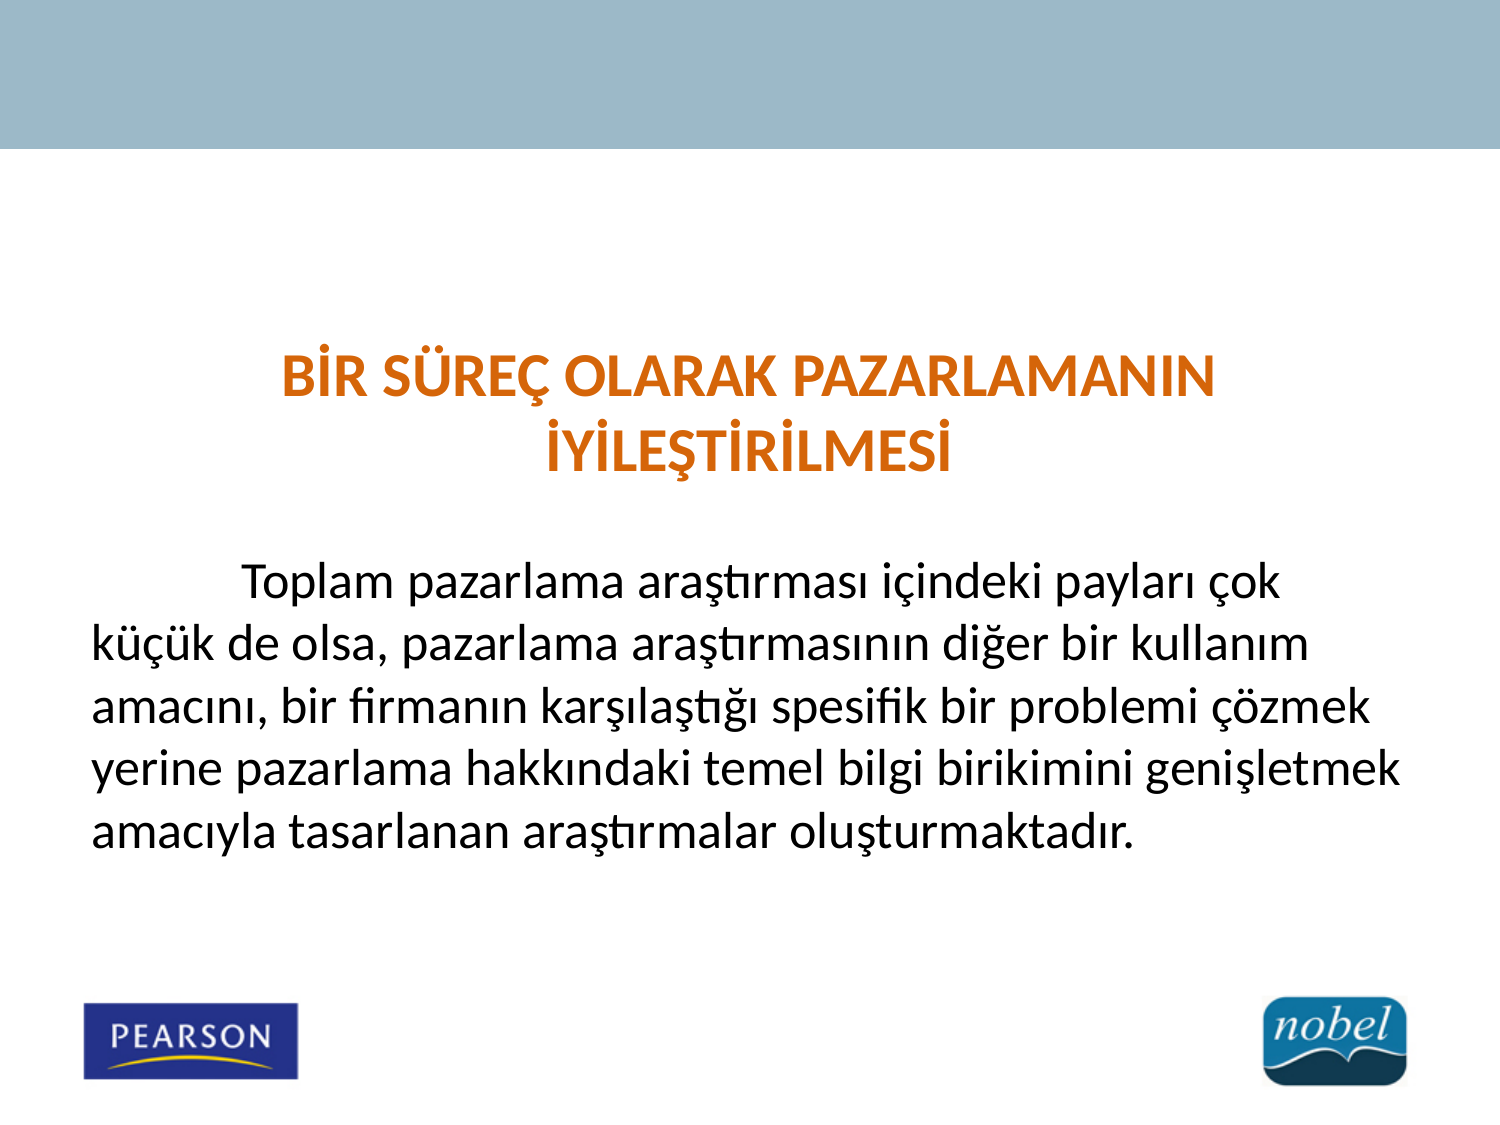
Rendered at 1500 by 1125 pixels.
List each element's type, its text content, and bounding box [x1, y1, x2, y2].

text_box Toplam pazarlama araştırması içindeki payları çok küçük de olsa, pazarlama araştırmasının diğer bir kullanım amacını, bir firmanın karşılaştığı spesifik bir problemi çözmek yerine pazarlama hakkındaki temel bilgi birikimini genişletmek amacıyla tasarlanan araştırmalar oluşturmaktadır. [76, 538, 1424, 866]
picture [0, 0, 1500, 1125]
text_box BİR SÜREÇ OLARAK PAZARLAMANIN İYİLEŞTİRİLMESİ [242, 326, 1258, 491]
